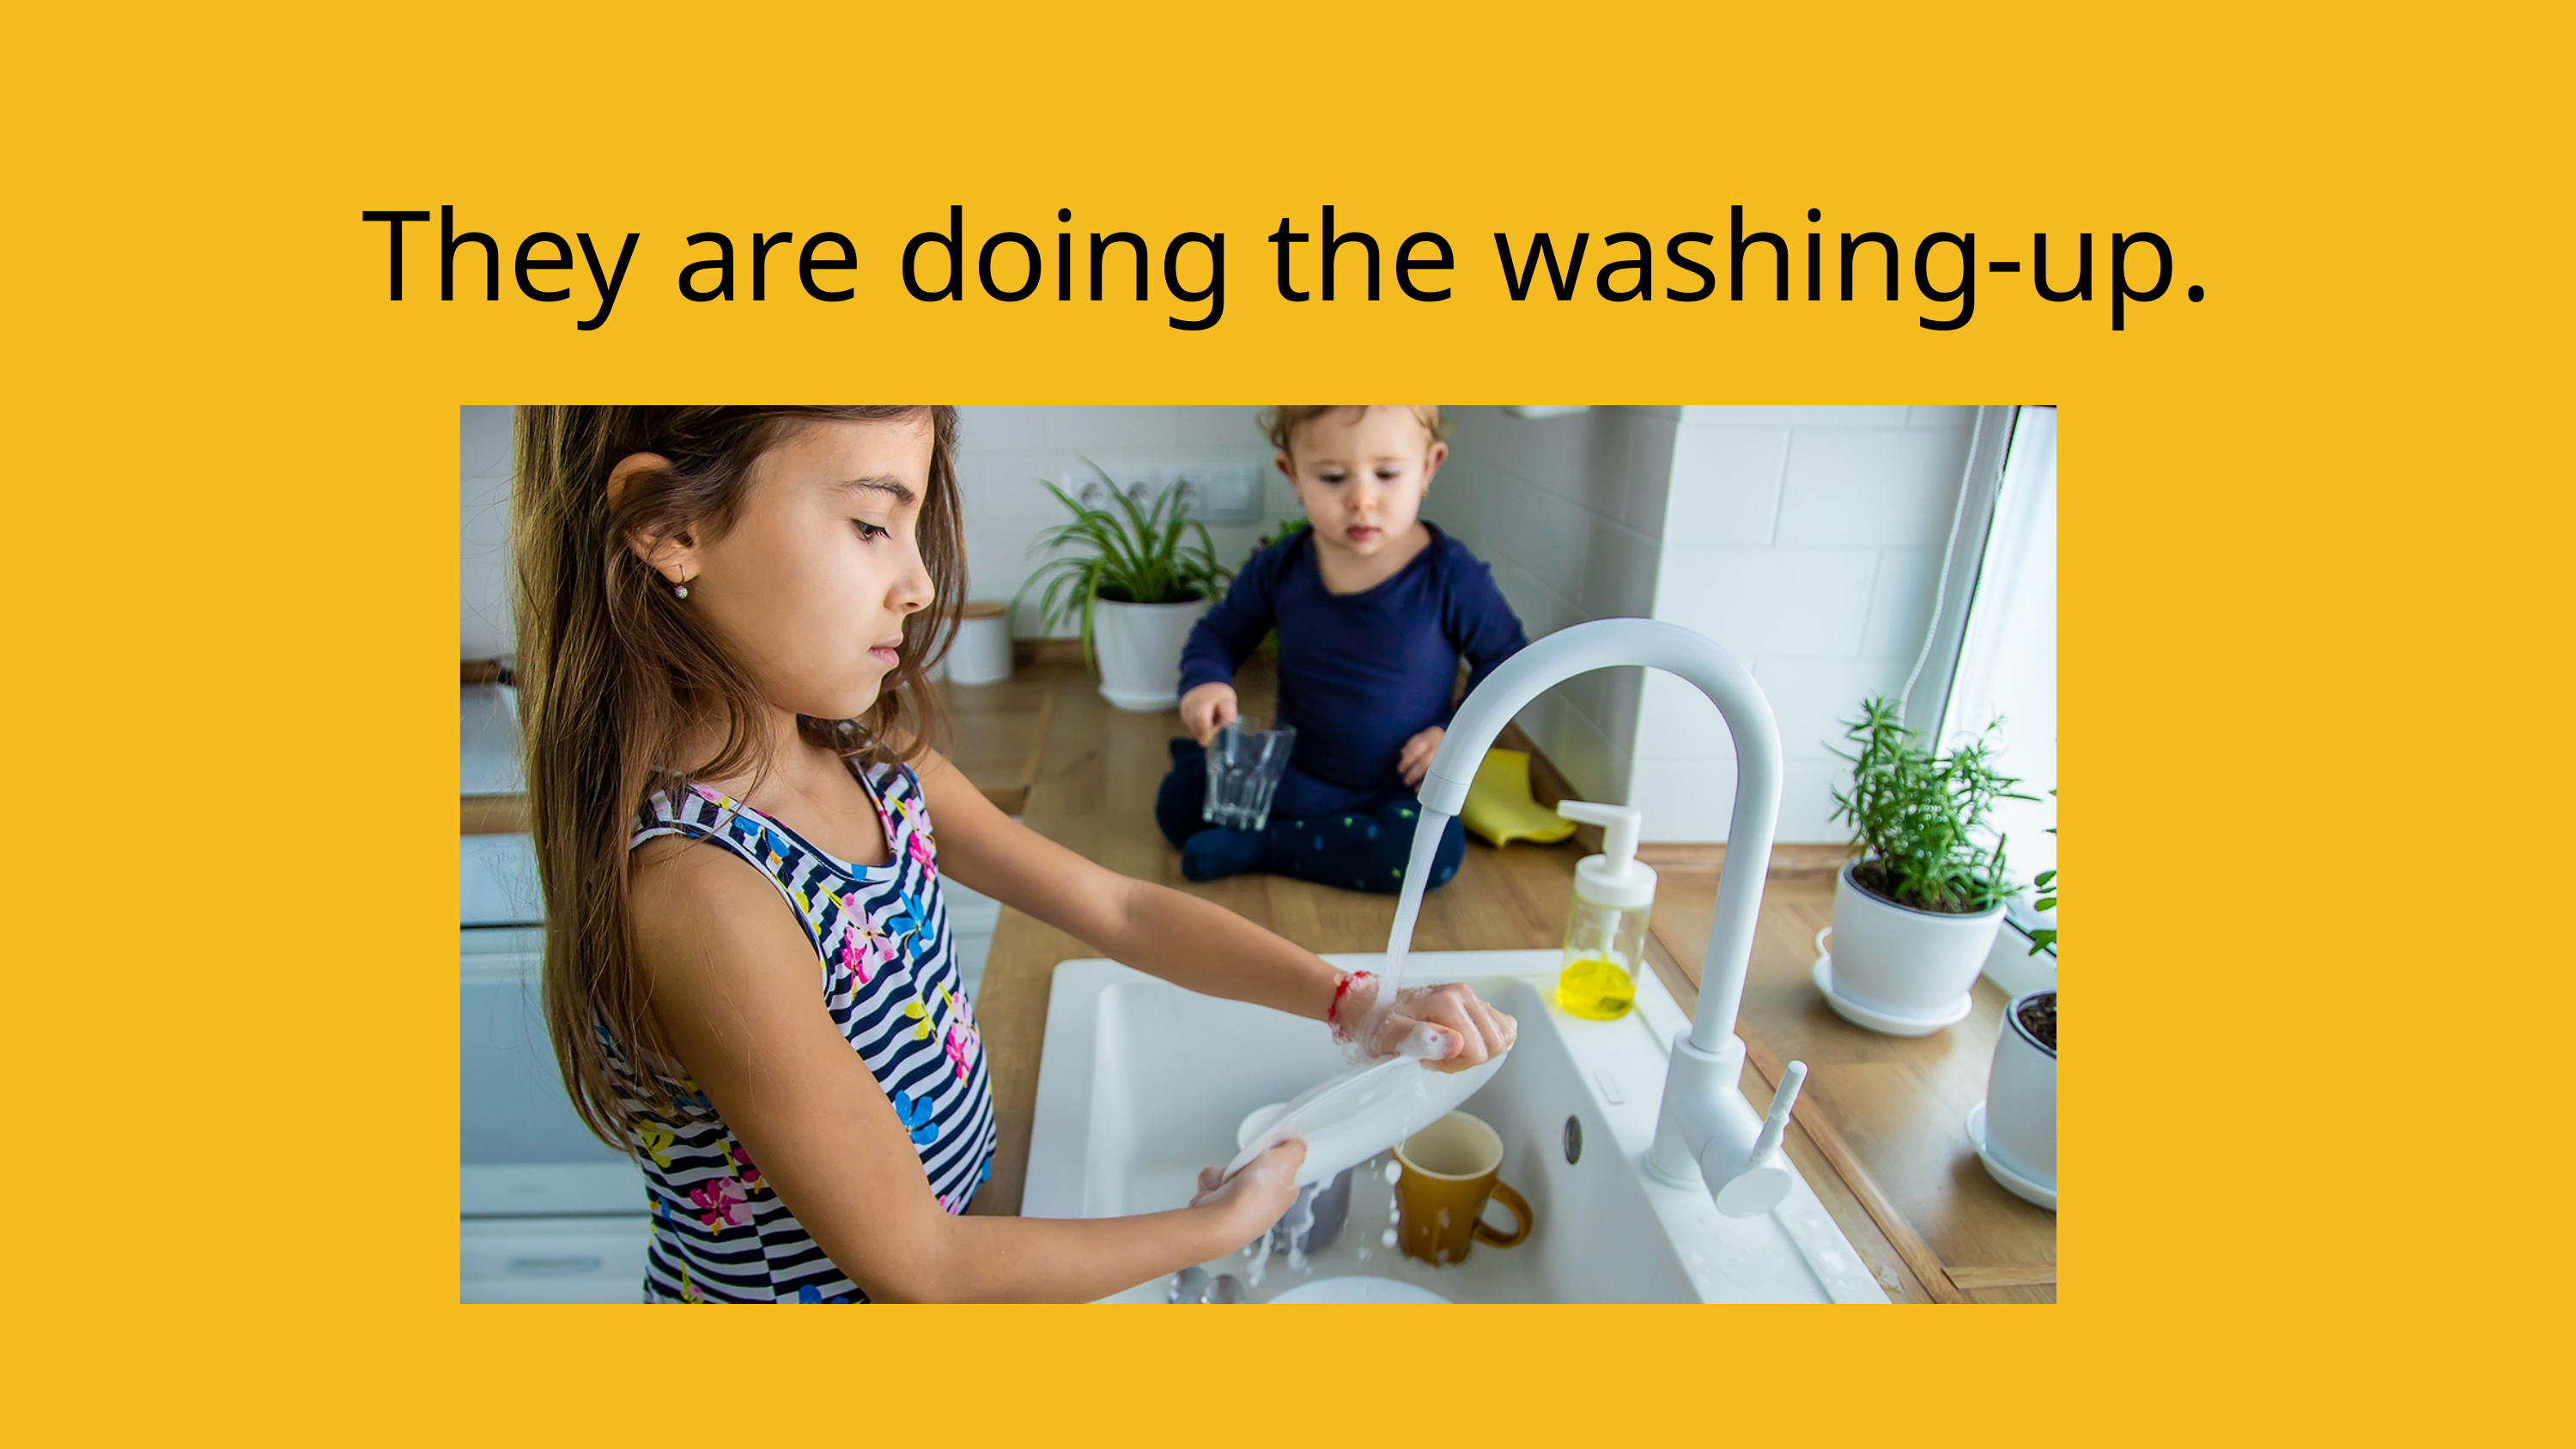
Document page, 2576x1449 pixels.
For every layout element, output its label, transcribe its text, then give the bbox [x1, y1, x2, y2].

text_box [459, 405, 2057, 1304]
text_box They are doing the washing-up. [278, 150, 2297, 326]
